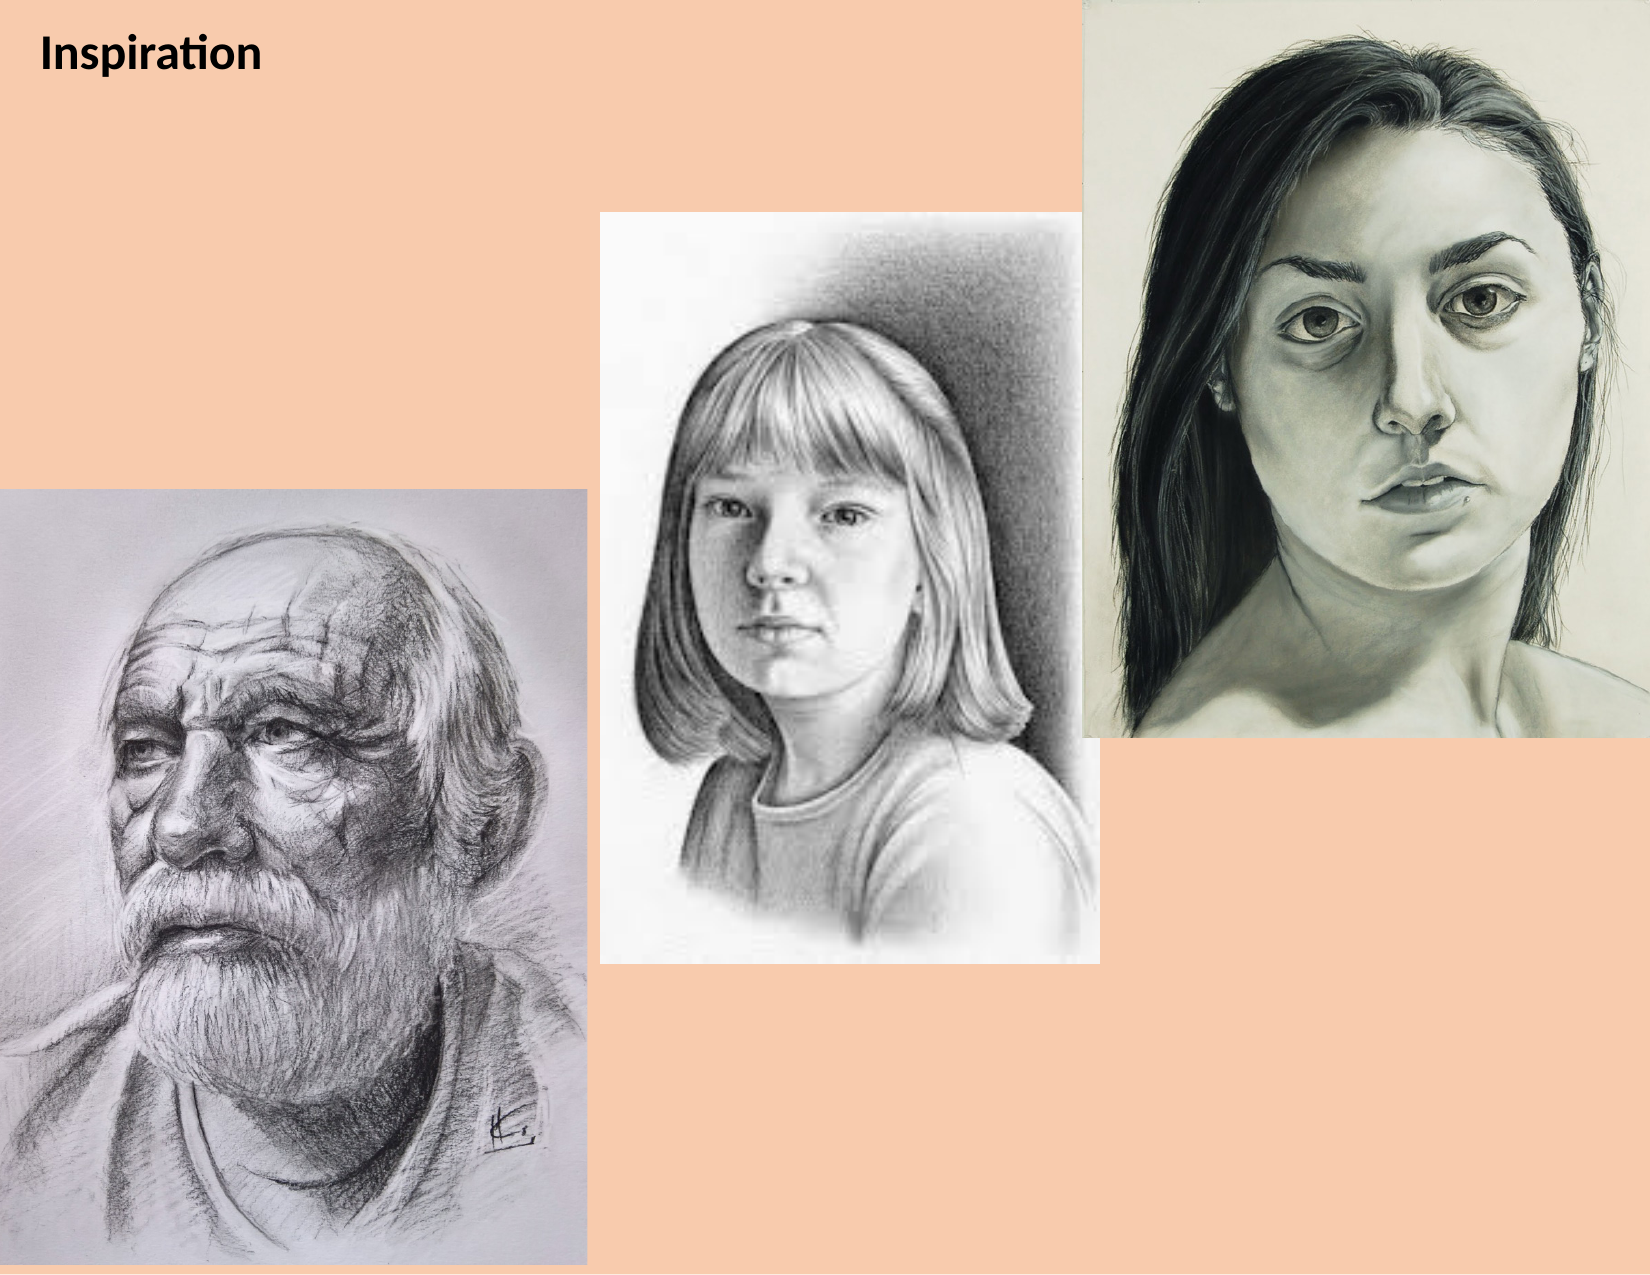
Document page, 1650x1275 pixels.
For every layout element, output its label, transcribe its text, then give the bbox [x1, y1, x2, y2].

picture [0, 489, 588, 1265]
text_box [0, 0, 1650, 1275]
text_box Inspiration [24, 11, 950, 87]
picture [599, 0, 1650, 964]
